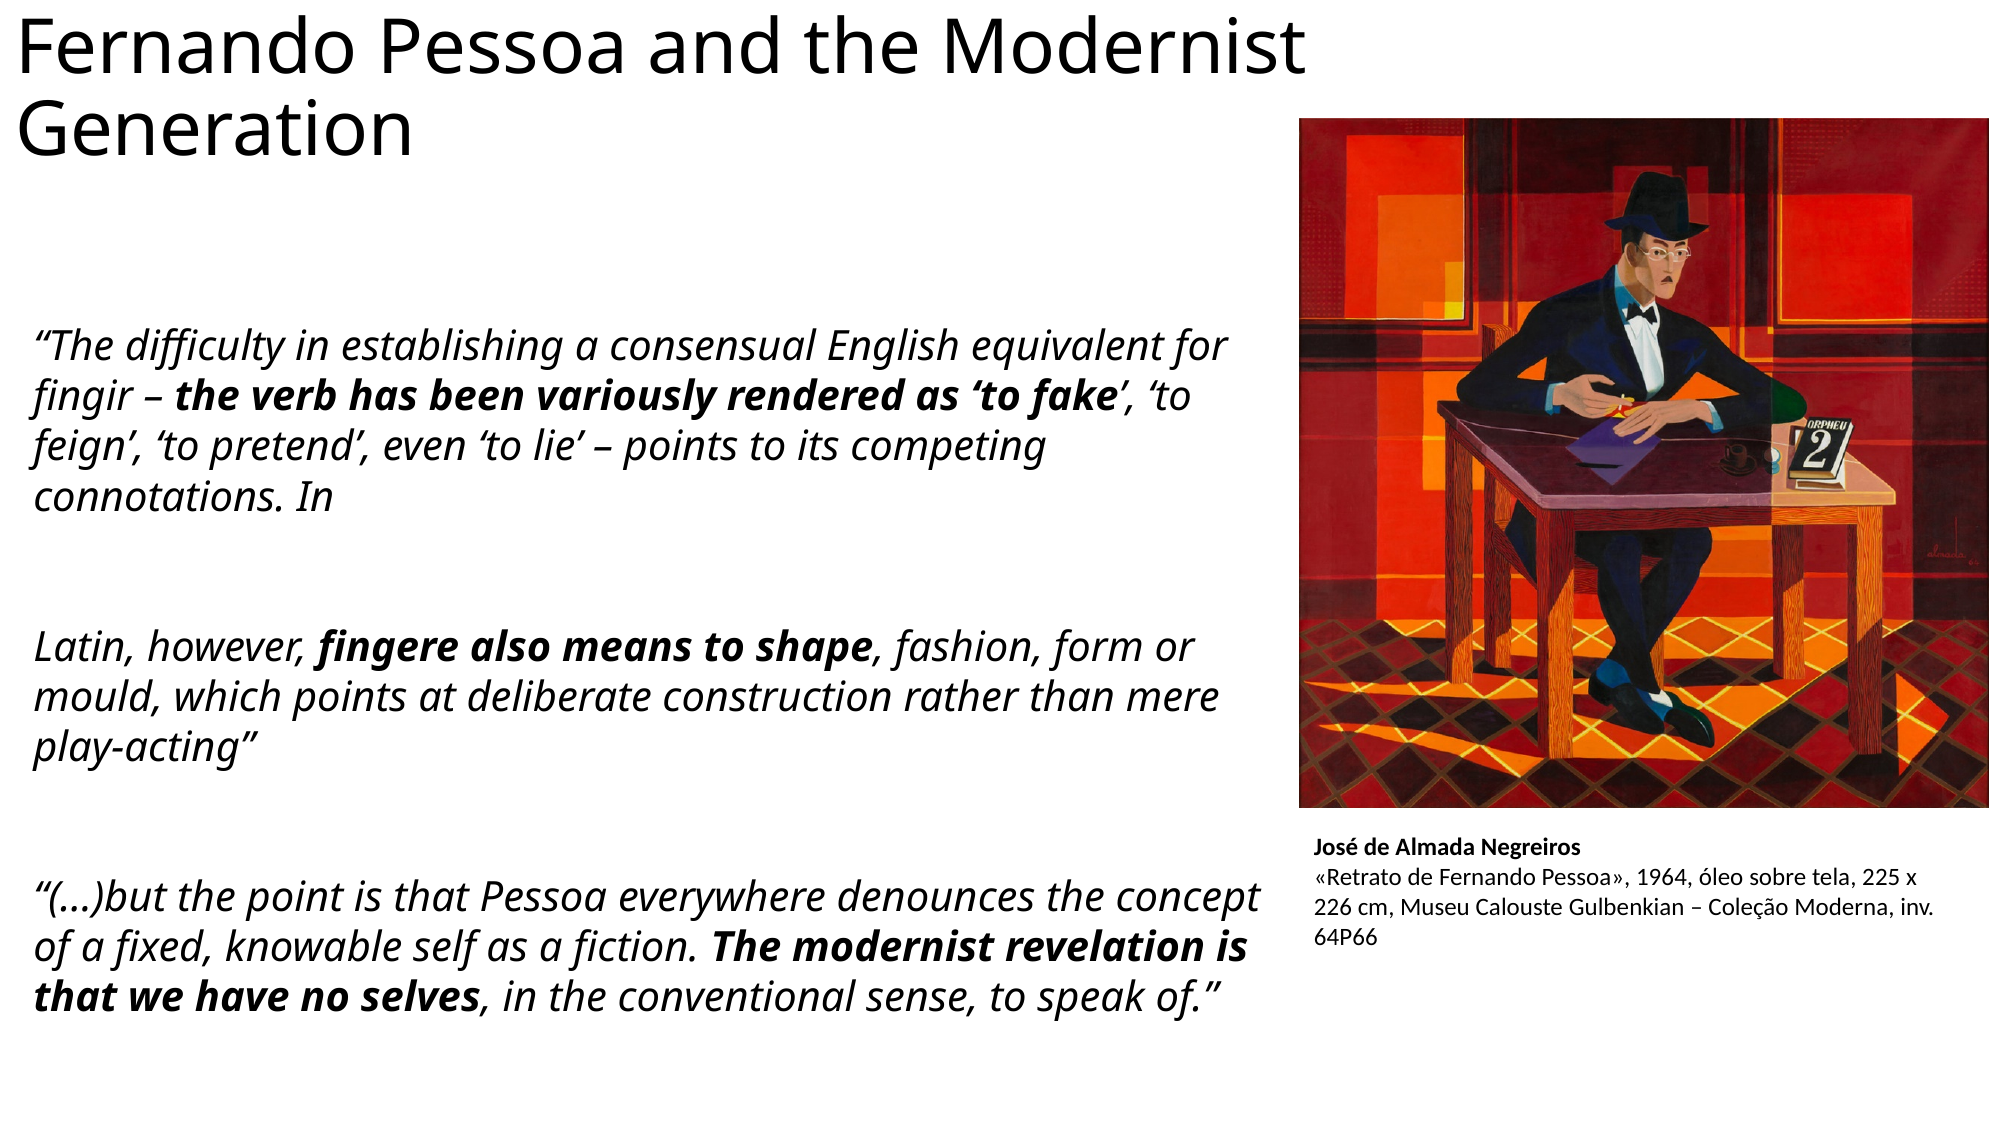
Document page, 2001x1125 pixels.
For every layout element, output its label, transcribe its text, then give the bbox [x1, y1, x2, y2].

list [1299, 118, 1989, 809]
text_box “The difficulty in establishing a consensual English equivalent for fingir – the verb has been variously rendered as ‘to fake’, ‘to feign’, ‘to pretend’, even ‘to lie’ – points to its competing connotations. In Latin, however, fingere also means to shape, fashion, form or mould, which points at deliberate construction rather than mere play-acting” “(…)but the point is that Pessoa everywhere denounces the concept of a fixed, knowable self as a fiction. The modernist revelation is that we have no selves, in the conventional sense, to speak of.” [18, 311, 1318, 1125]
title Fernando Pessoa and the Modernist Generation [0, 0, 1337, 180]
text_box José de Almada Negreiros «Retrato de Fernando Pessoa», 1964, óleo sobre tela, 225 x 226 cm, Museu Calouste Gulbenkian – Coleção Moderna, inv. 64P66 [1318, 823, 1975, 958]
